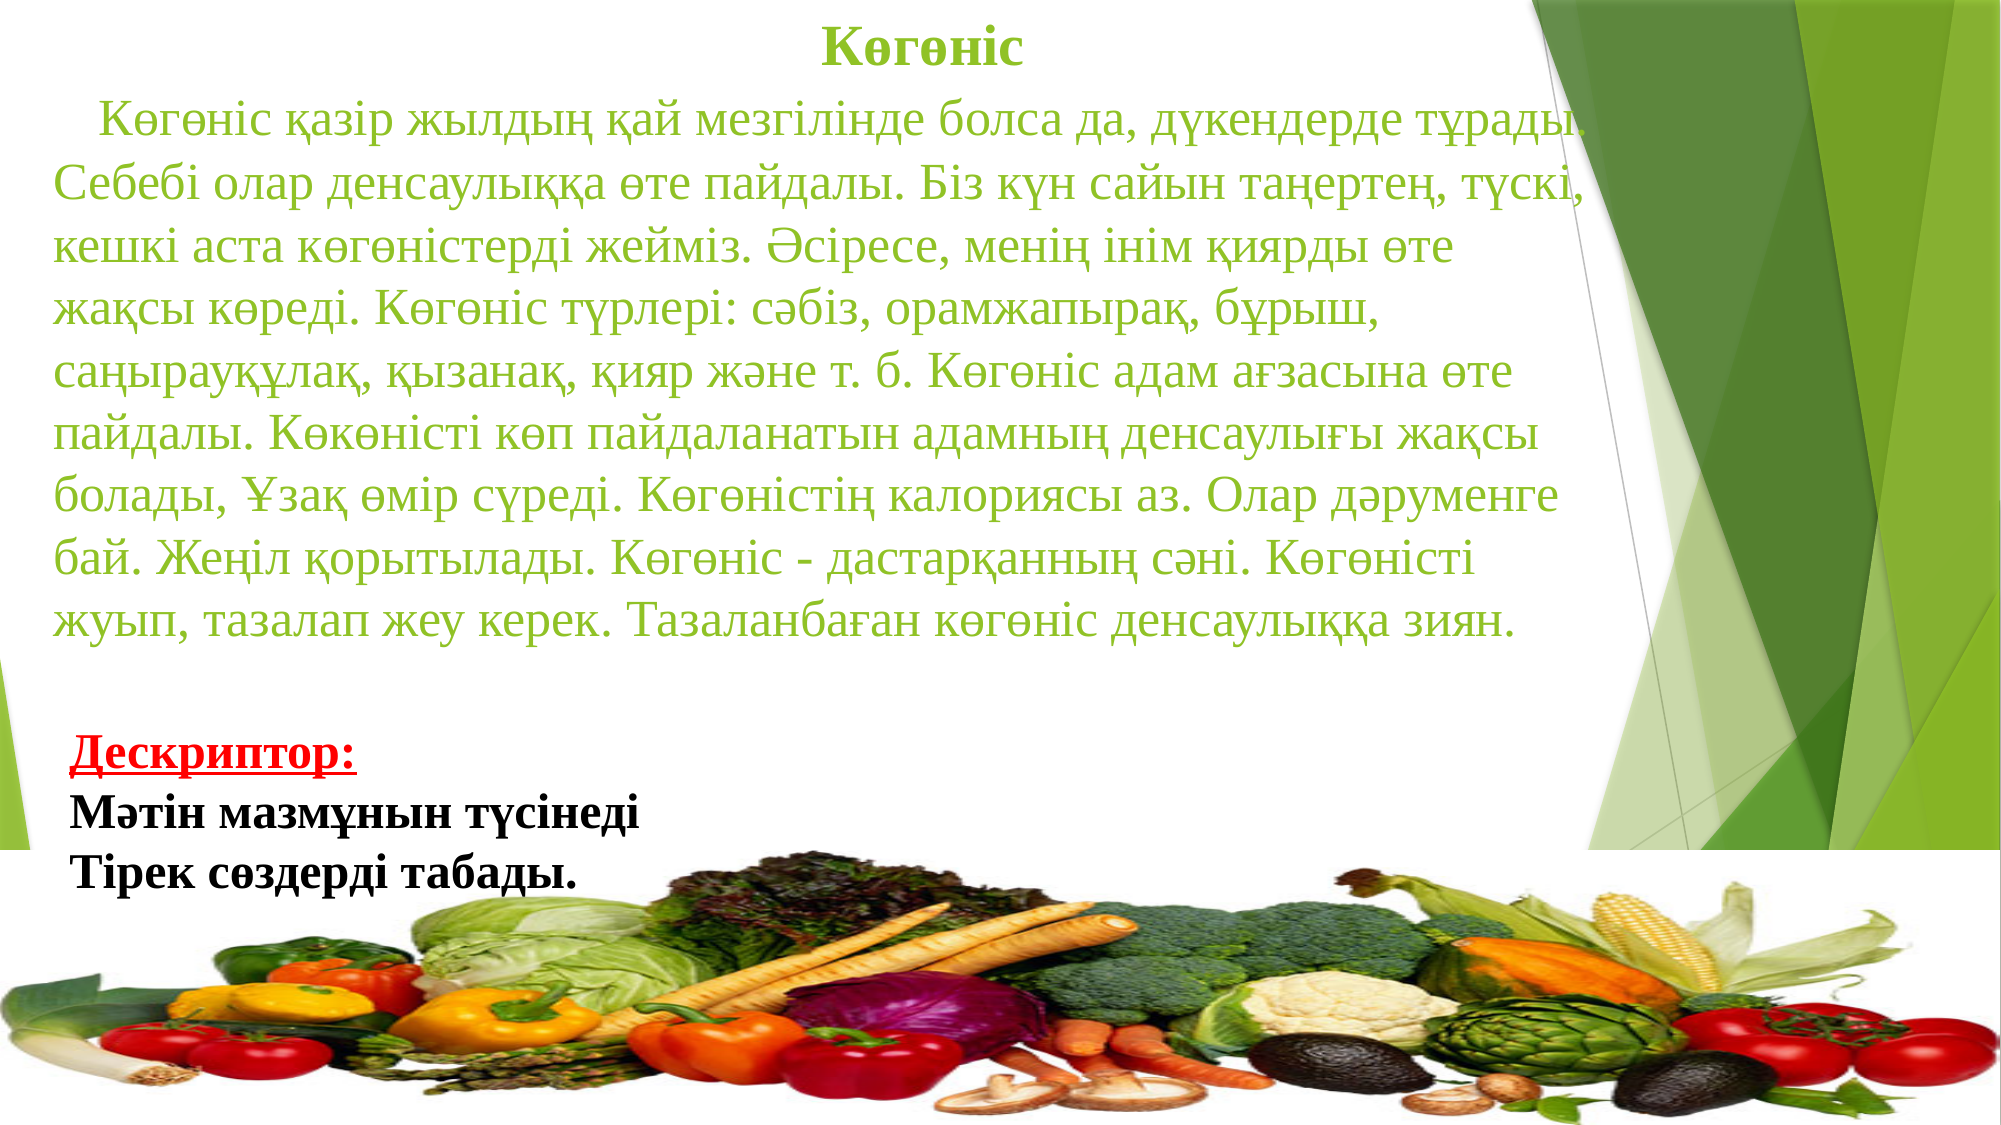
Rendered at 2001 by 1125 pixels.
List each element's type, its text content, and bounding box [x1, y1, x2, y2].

picture [0, 850, 2000, 1125]
title Көгөніс Көгөніс қазір жылдың қай мезгілінде болса да, дүкендерде тұрады. Себебі олар денсаулыққа өте пайдалы. Біз күн сайын таңертең, түскі, кешкі аста көгөністерді жейміз. Әсіресе, менің інім қиярды өте жақсы көреді. Көгөніс түрлері: сәбіз, орамжапырақ, бұрыш, саңырауқұлақ, қызанақ, қияр және т. б. Көгөніс адам ағзасына өте пайдалы. Көкөністі көп пайдаланатын адамның денсаулығы жақсы болады, Ұзақ өмір сүреді. Көгөністің калориясы аз. Олар дәруменге бай. Жеңіл қорытылады. Көгөніс - дастарқанның сәні. Көгөністі жуып, тазалап жеу керек. Тазаланбаған көгөніс денсаулыққа зиян.​ [38, 0, 1610, 217]
text_box Дескриптор: Мәтін мазмұнын түсінеді Тірек сөздерді табады. [54, 711, 973, 848]
